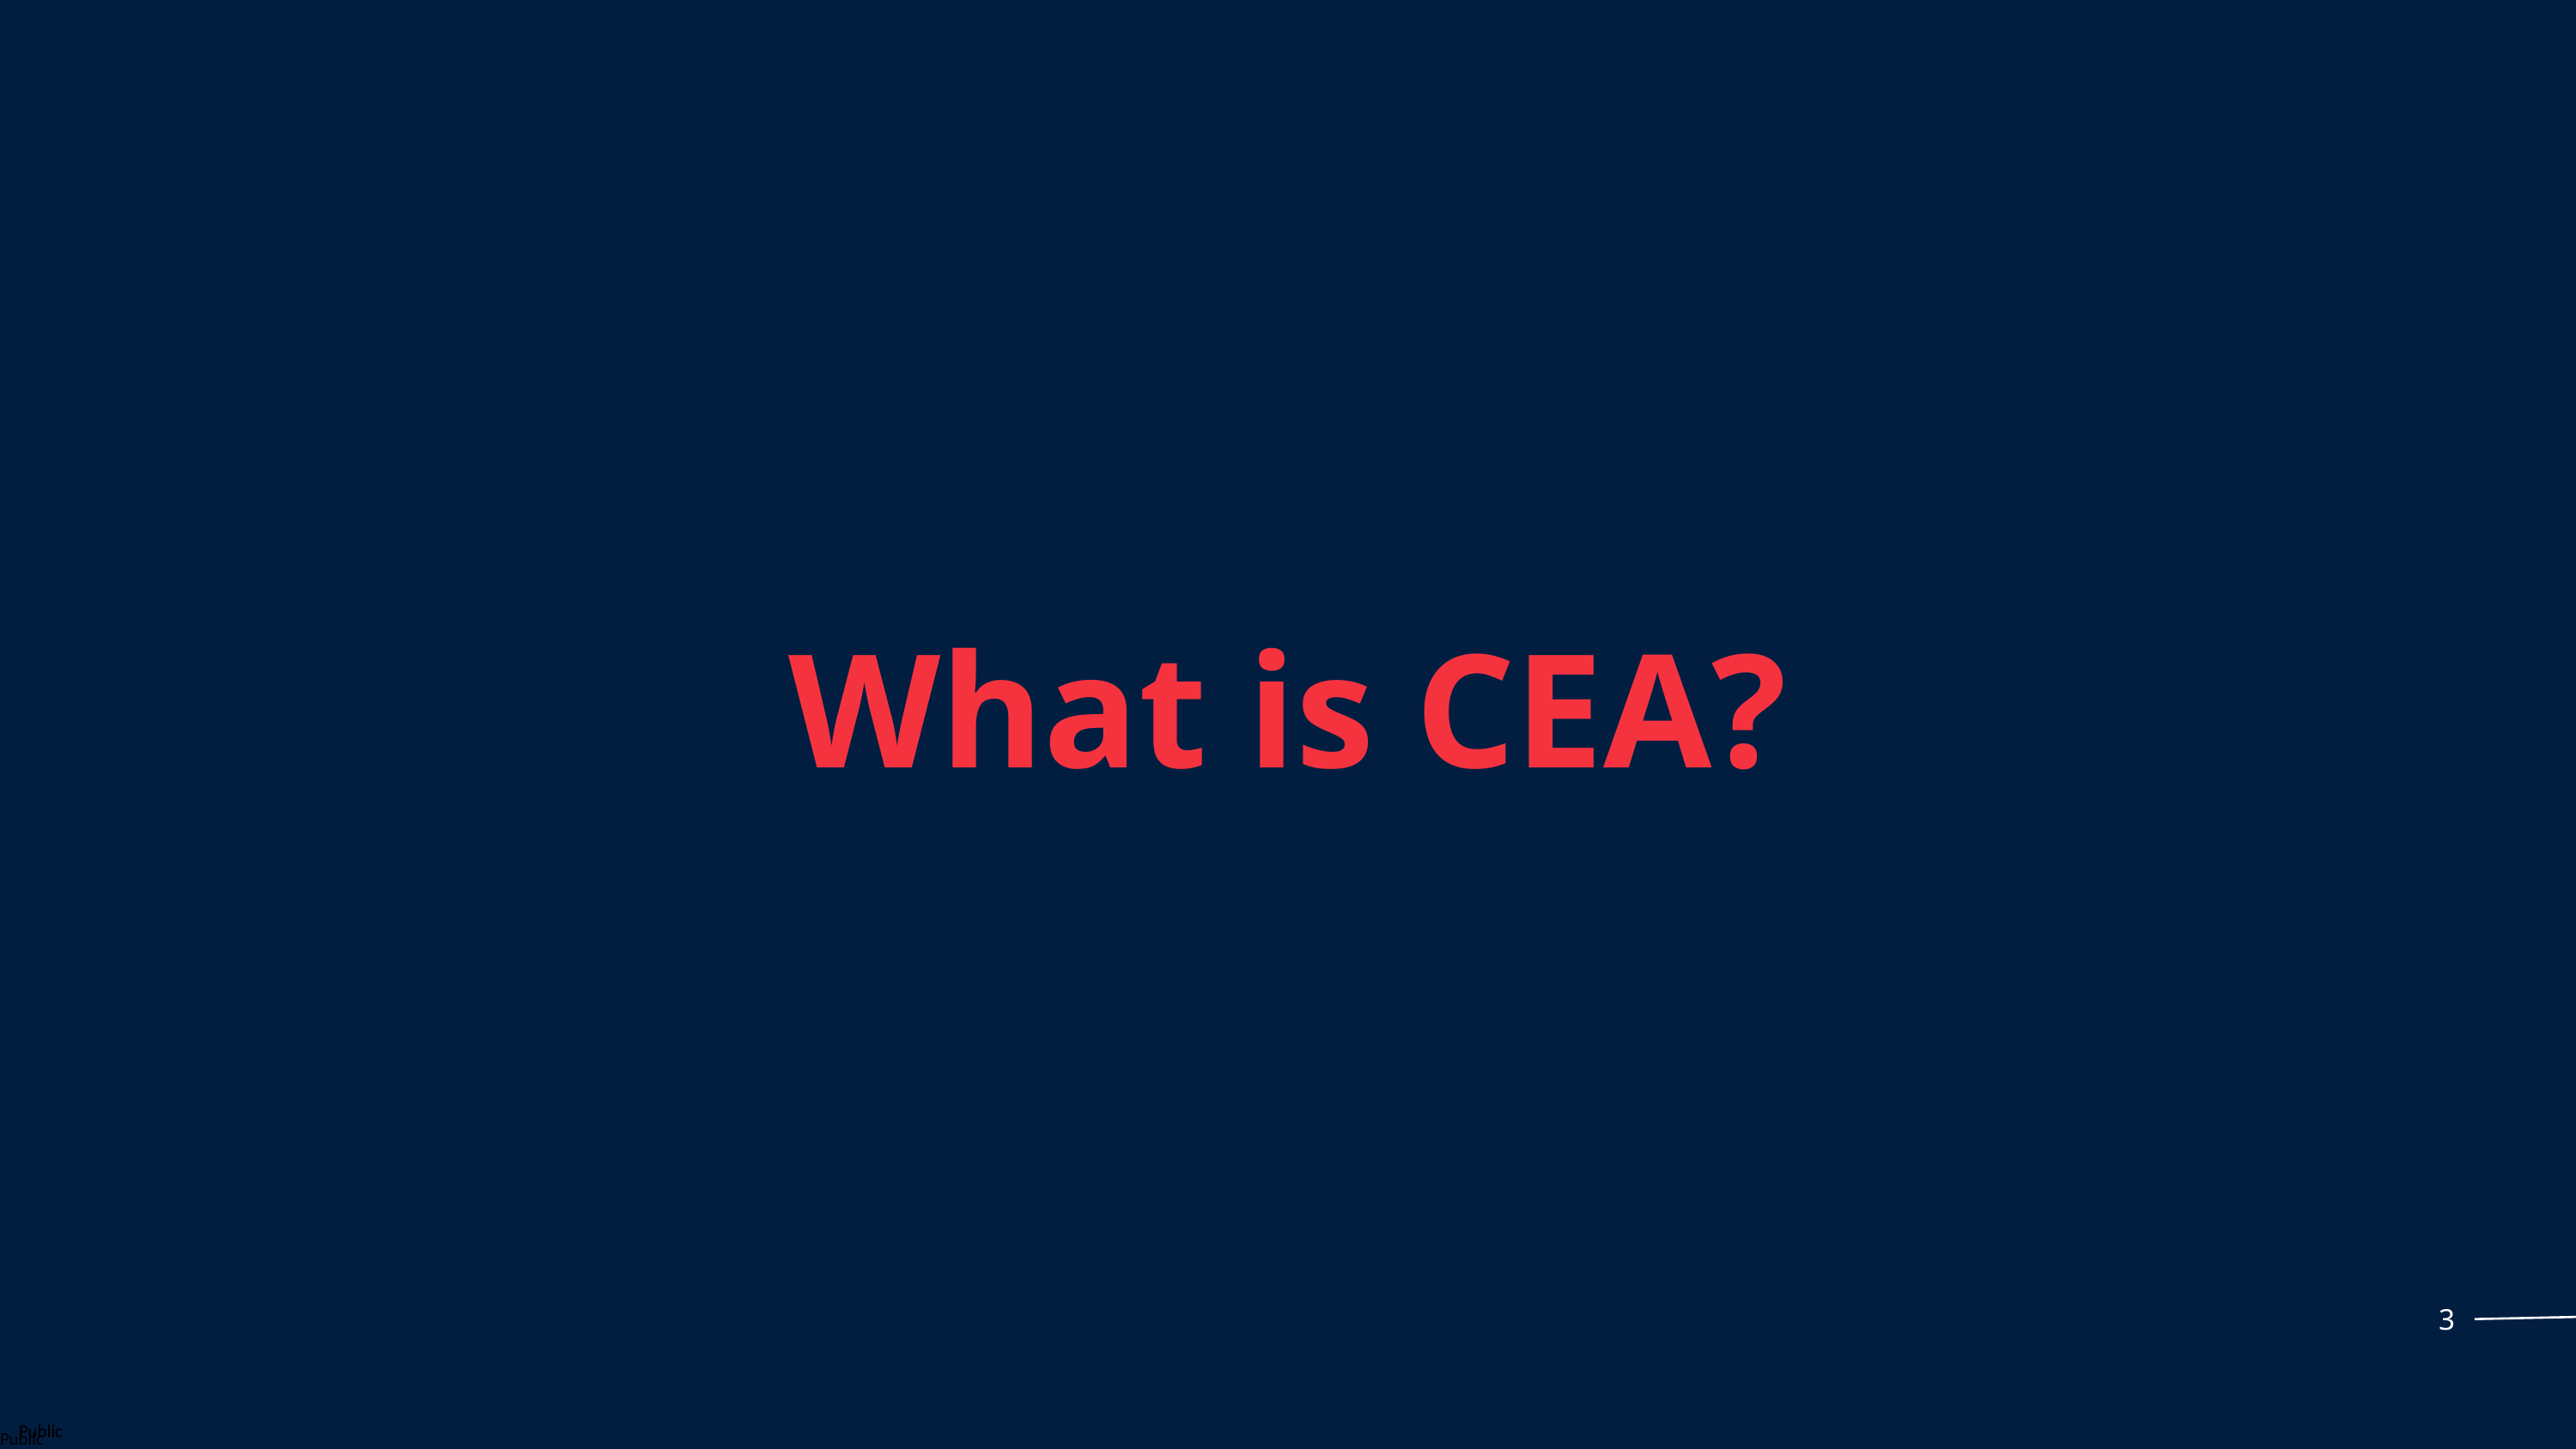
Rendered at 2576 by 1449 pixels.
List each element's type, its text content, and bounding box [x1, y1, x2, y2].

text_box What is CEA? [276, 640, 2300, 805]
